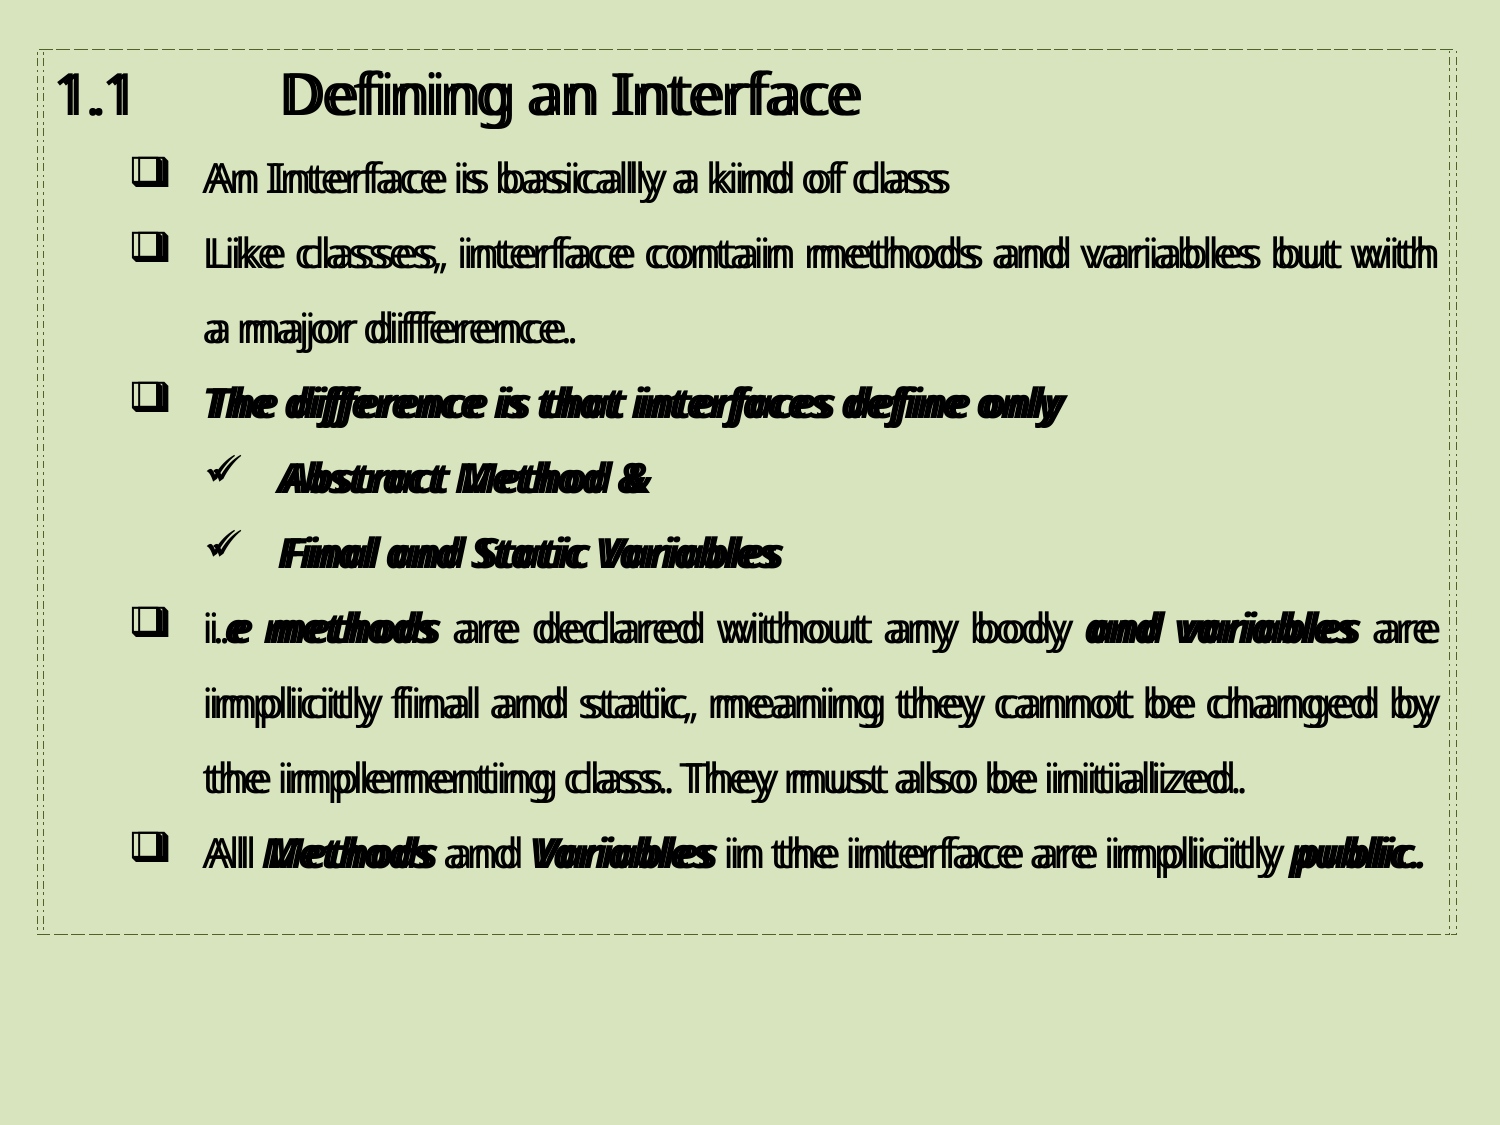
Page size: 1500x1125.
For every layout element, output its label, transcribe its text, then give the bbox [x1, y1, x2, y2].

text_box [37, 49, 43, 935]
text_box 1.1 Defining an Interface An Interface is basically a kind of class Like classes, interface contain methods and variables but with a major difference. The difference is that interfaces define only Abstract Method & Final and Static Variables i.e methods are declared without any body and variables are implicitly final and static, meaning they cannot be changed by the implementing class. They must also be initialized. All Methods and Variables in the interface are implicitly public. [43, 49, 1457, 935]
